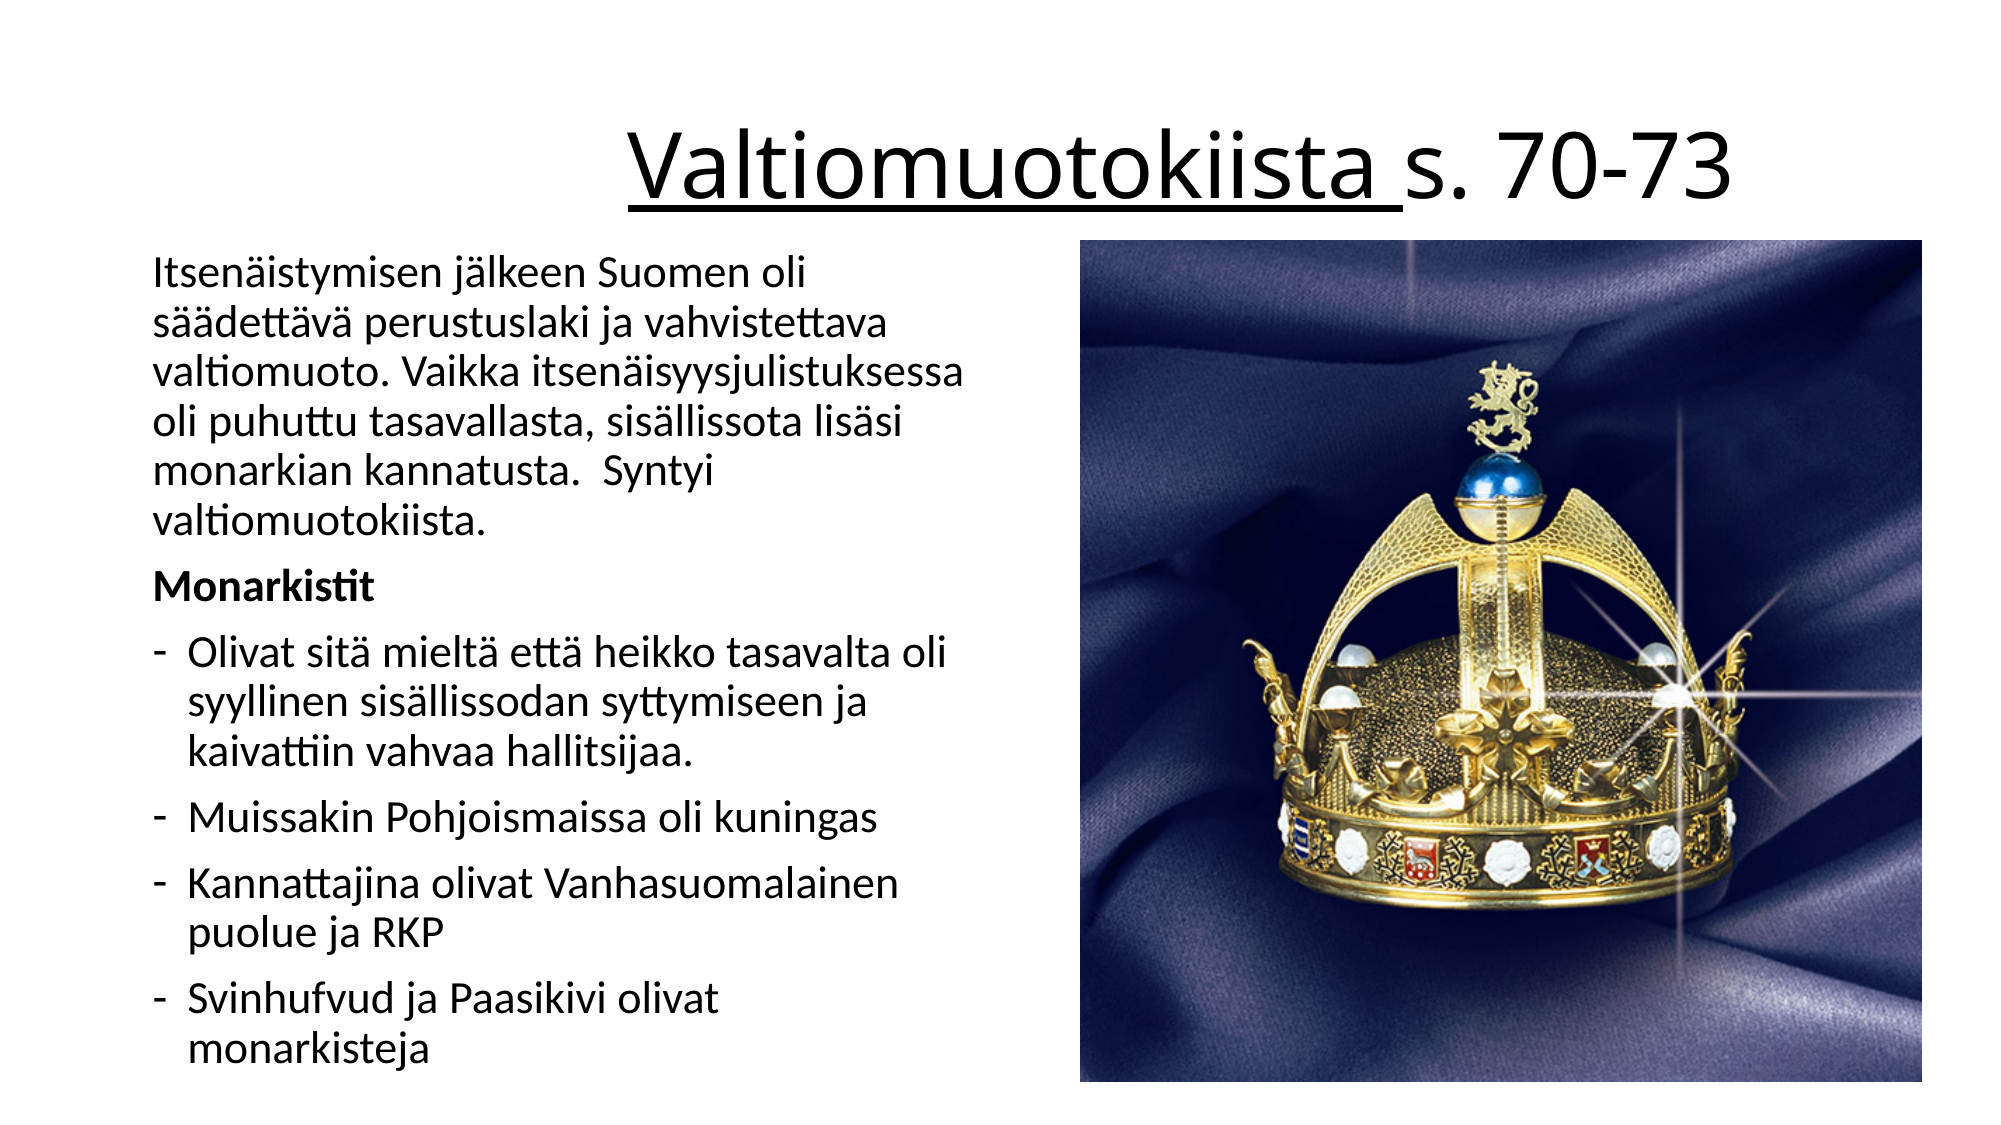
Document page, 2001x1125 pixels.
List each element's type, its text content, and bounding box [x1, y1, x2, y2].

list Itsenäistymisen jälkeen Suomen oli säädettävä perustuslaki ja vahvistettava valtiomuoto. Vaikka itsenäisyysjulistuksessa oli puhuttu tasavallasta, sisällissota lisäsi monarkian kannatusta. Syntyi valtiomuotokiista. Monarkistit Olivat sitä mieltä että heikko tasavalta oli syyllinen sisällissodan syttymiseen ja kaivattiin vahvaa hallitsijaa. Muissakin Pohjoismaissa oli kuningas Kannattajina olivat Vanhasuomalainen puolue ja RKP Svinhufvud ja Paasikivi olivat monarkisteja [137, 240, 988, 1082]
title Valtiomuotokiista s. 70-73 [137, 59, 1863, 278]
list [1080, 240, 1922, 1082]
